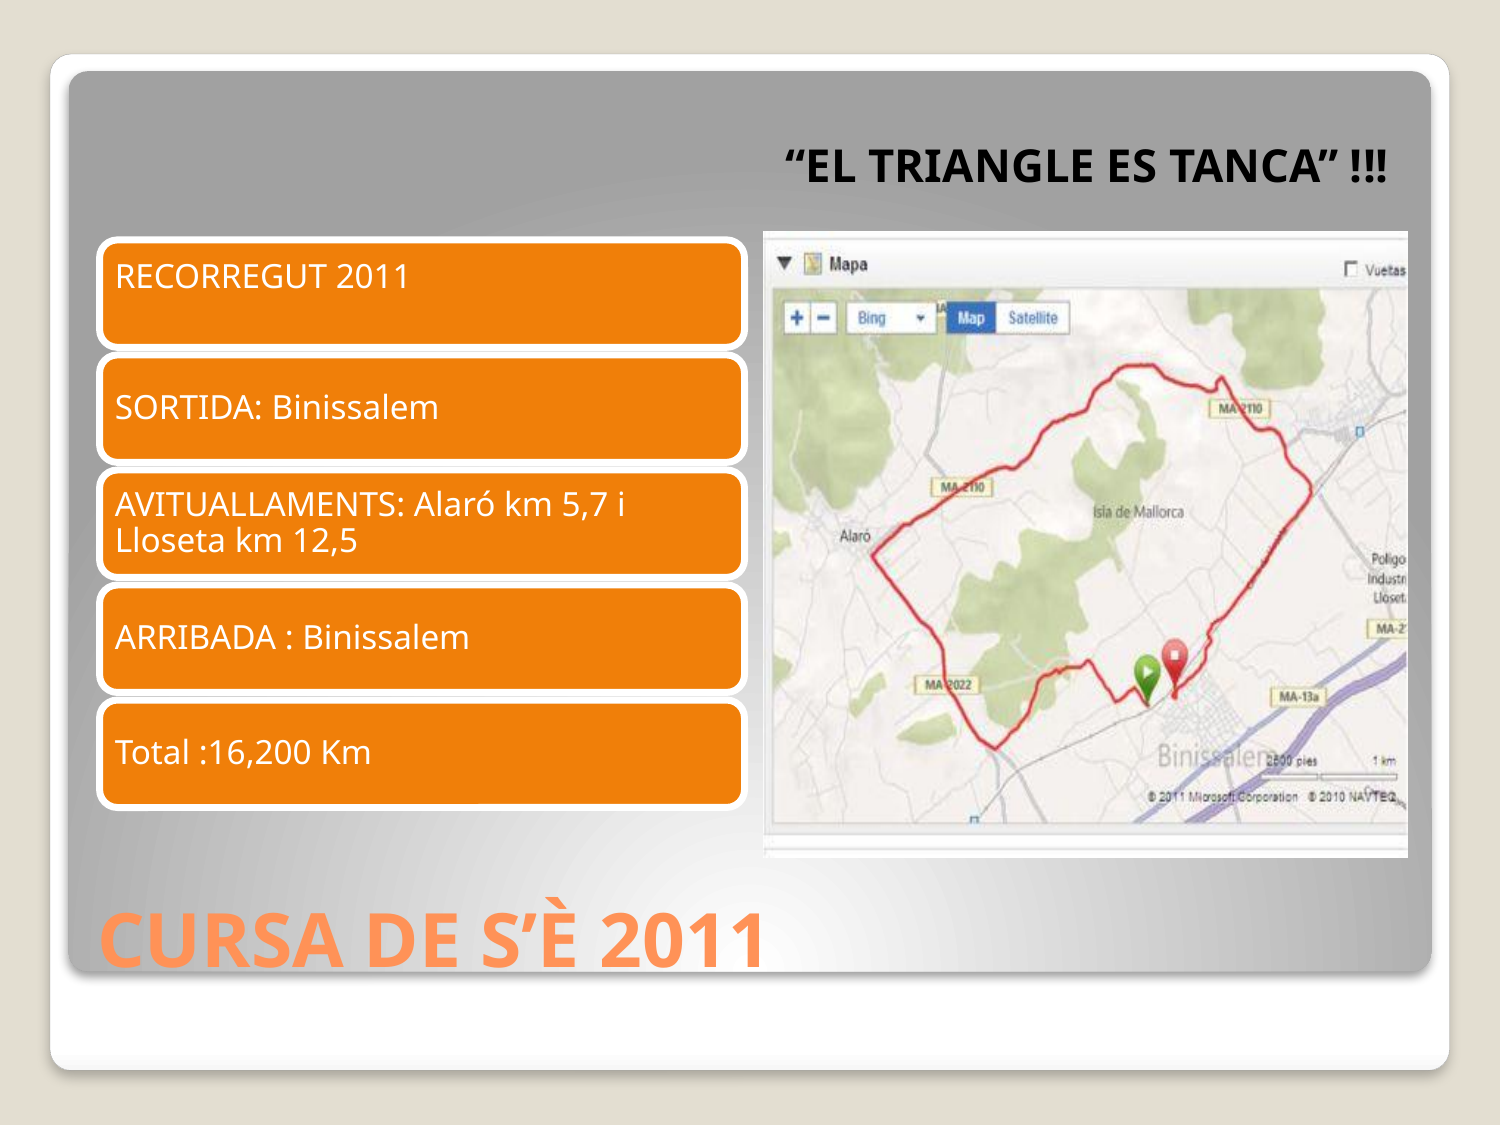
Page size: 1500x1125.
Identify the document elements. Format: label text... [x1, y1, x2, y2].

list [99, 237, 745, 811]
list “EL TRIANGLE ES TANCA” !!! [763, 95, 1409, 225]
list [762, 231, 1409, 858]
title CURSA DE S’È 2011 [82, 817, 1425, 990]
